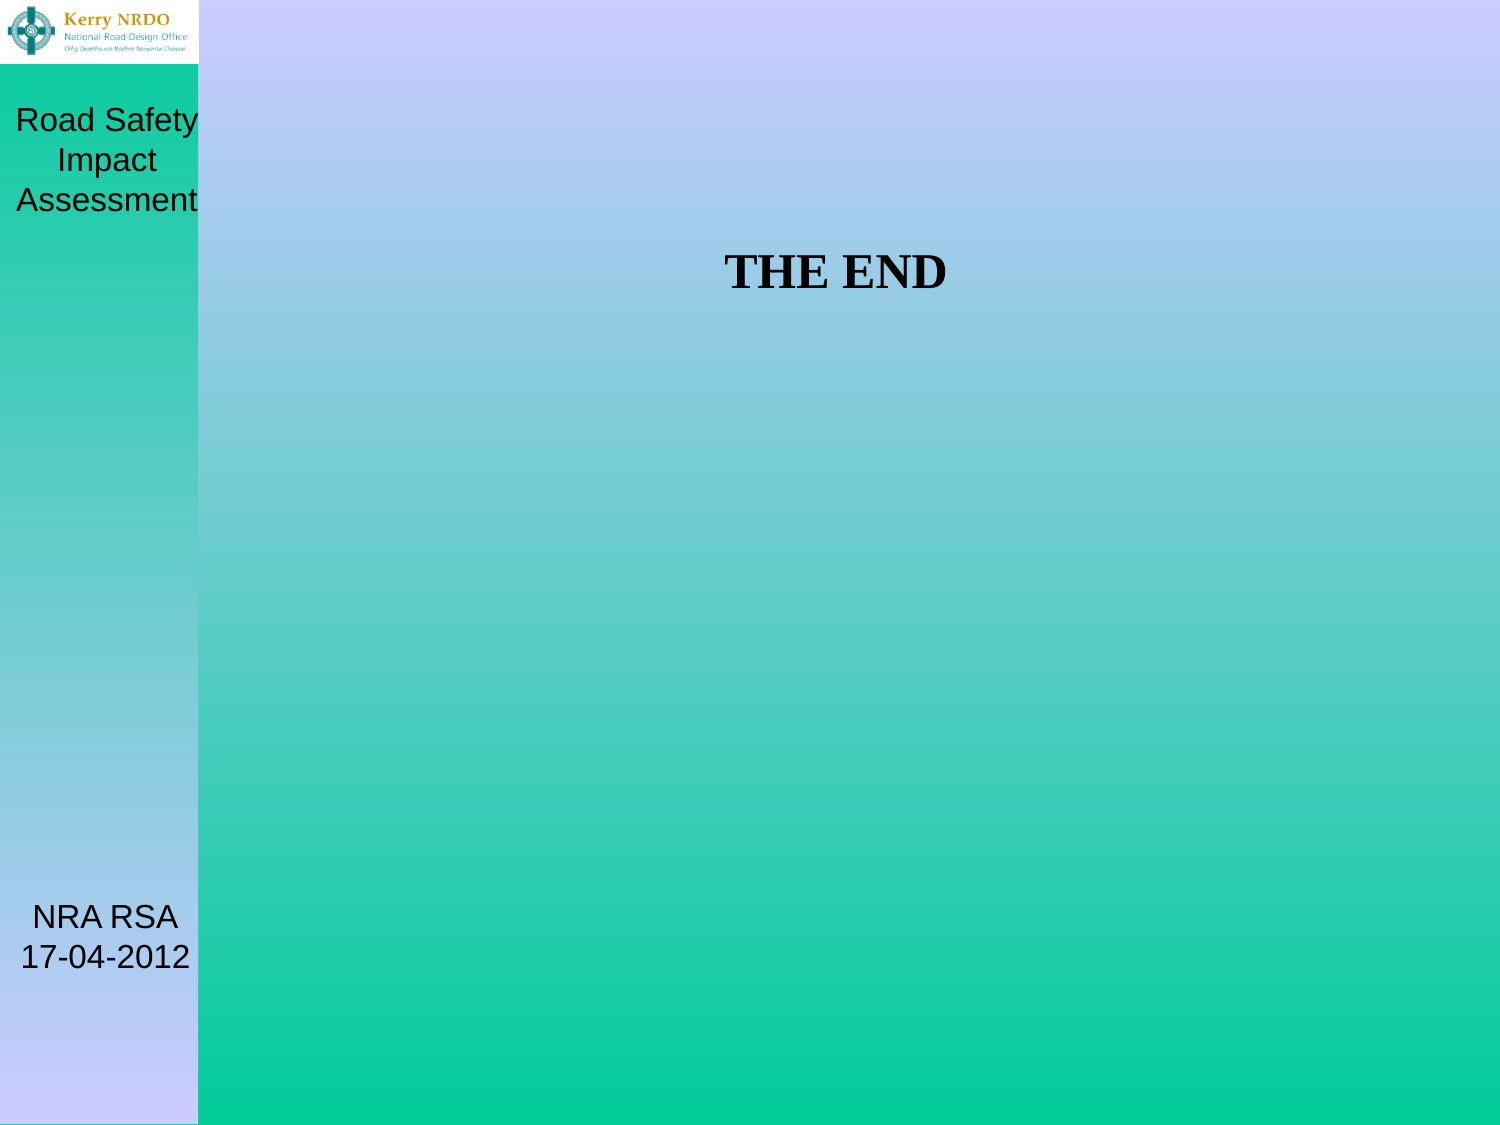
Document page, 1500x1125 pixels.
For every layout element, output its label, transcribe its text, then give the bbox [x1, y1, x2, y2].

text_box THE END [271, 110, 1400, 306]
text_box [246, 153, 1435, 398]
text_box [0, 0, 227, 1125]
